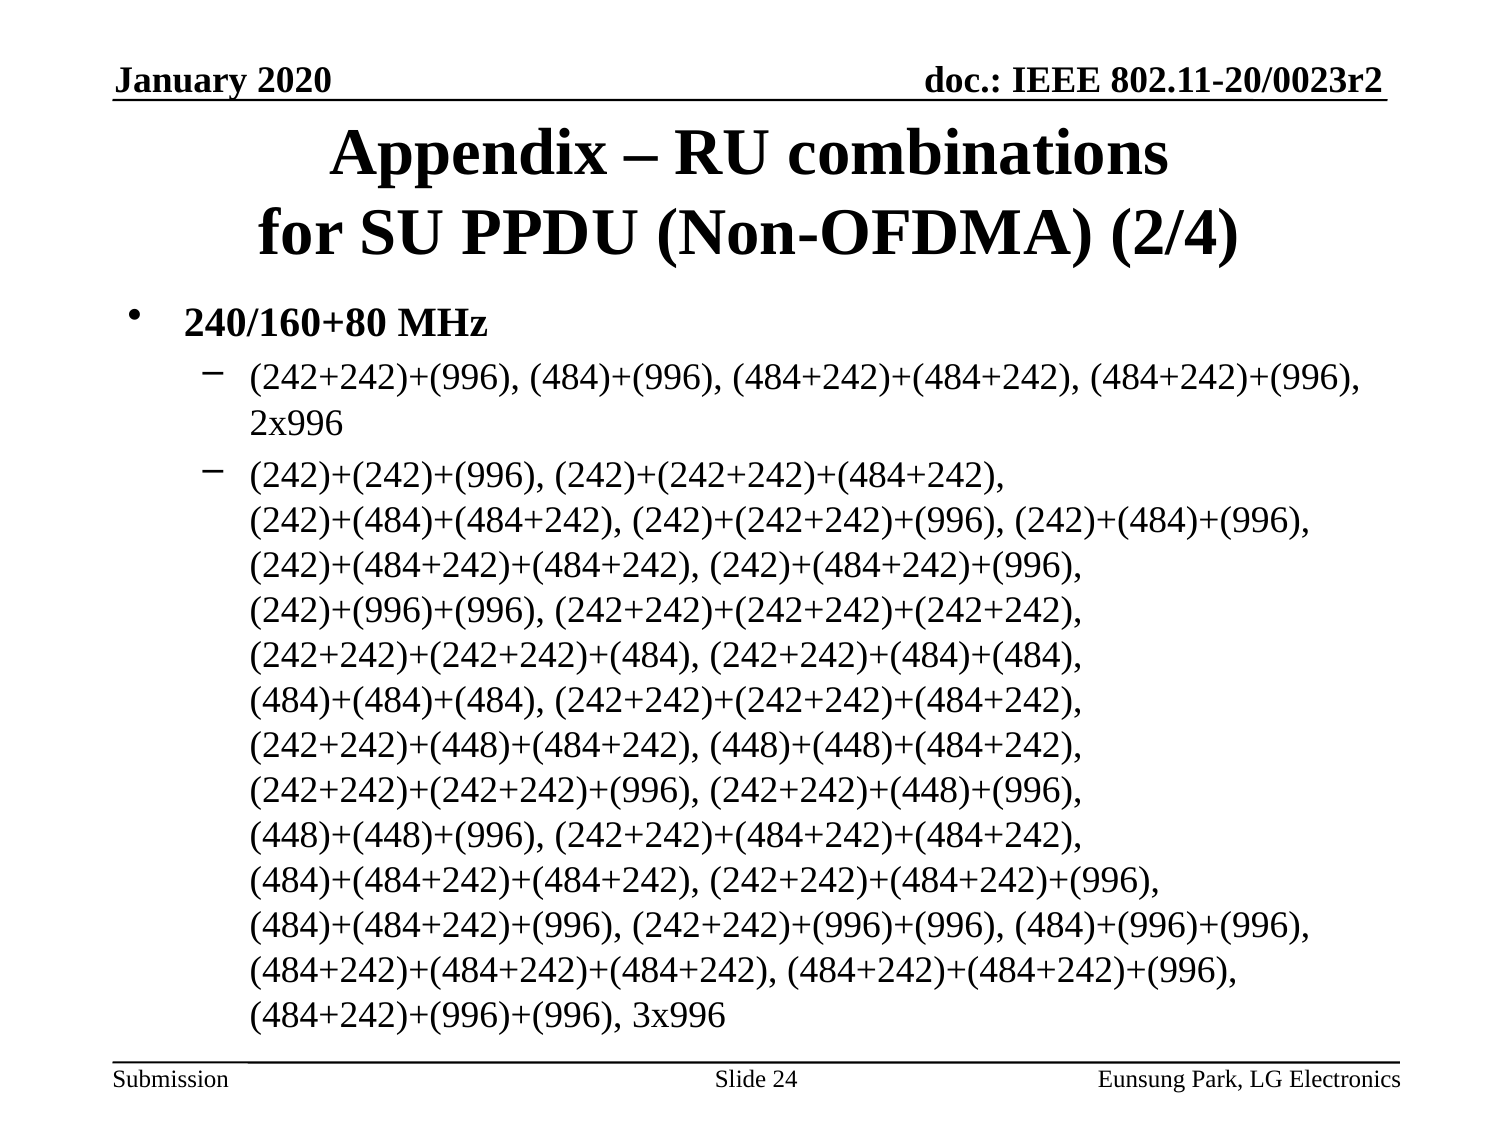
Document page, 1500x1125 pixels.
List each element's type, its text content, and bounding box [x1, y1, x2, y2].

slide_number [114, 54, 335, 101]
slide_number Slide 24 [712, 1061, 800, 1093]
title Appendix – RU combinations for SU PPDU (Non-OFDMA) (2/4) [112, 112, 1388, 263]
list 240/160+80 MHz (242+242)+(996), (484)+(996), (484+242)+(484+242), (484+242)+(996), 2x996 (242)+(242)+(996), (242)+(242+242)+(484+242), (242)+(484)+(484+242), (242)+(242+242)+(996), (242)+(484)+(996), (242)+(484+242)+(484+242), (242)+(484+242)+(996), (242)+(996)+(996), (242+242)+(242+242)+(242+242), (242+242)+(242+242)+(484), (242+242)+(484)+(484), (484)+(484)+(484), (242+242)+(242+242)+(484+242), (242+242)+(448)+(484+242), (448)+(448)+(484+242), (242+242)+(242+242)+(996), (242+242)+(448)+(996), (448)+(448)+(996), (242+242)+(484+242)+(484+242), (484)+(484+242)+(484+242), (242+242)+(484+242)+(996), (484)+(484+242)+(996), (242+242)+(996)+(996), (484)+(996)+(996), (484+242)+(484+242)+(484+242), (484+242)+(484+242)+(996), (484+242)+(996)+(996), 3x996 [112, 287, 1388, 1000]
footer Eunsung Park, LG Electronics [1038, 1061, 1402, 1093]
